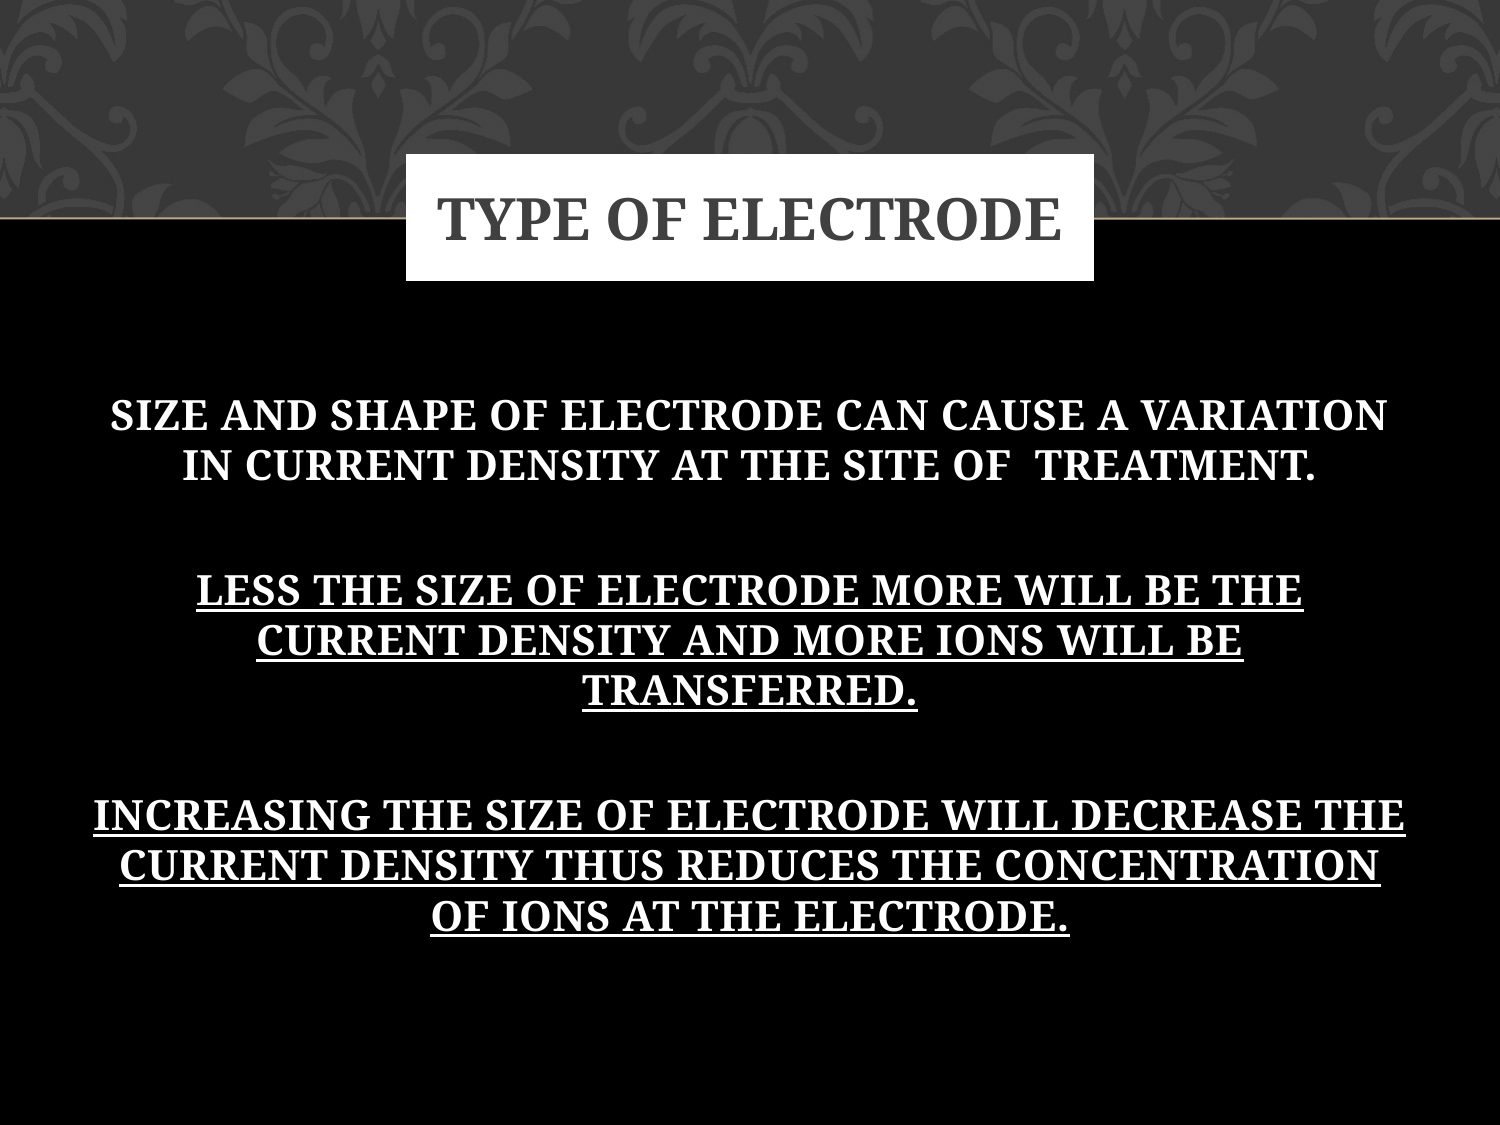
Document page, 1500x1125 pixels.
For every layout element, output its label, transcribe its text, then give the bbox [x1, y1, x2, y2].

title TYPE OF ELECTRODE [406, 154, 1094, 281]
list SIZE AND SHAPE OF ELECTRODE CAN CAUSE A VARIATION IN CURRENT DENSITY AT THE SITE OF TREATMENT. LESS THE SIZE OF ELECTRODE MORE WILL BE THE CURRENT DENSITY AND MORE IONS WILL BE TRANSFERRED. INCREASING THE SIZE OF ELECTRODE WILL DECREASE THE CURRENT DENSITY THUS REDUCES THE CONCENTRATION OF IONS AT THE ELECTRODE. [75, 381, 1425, 1050]
